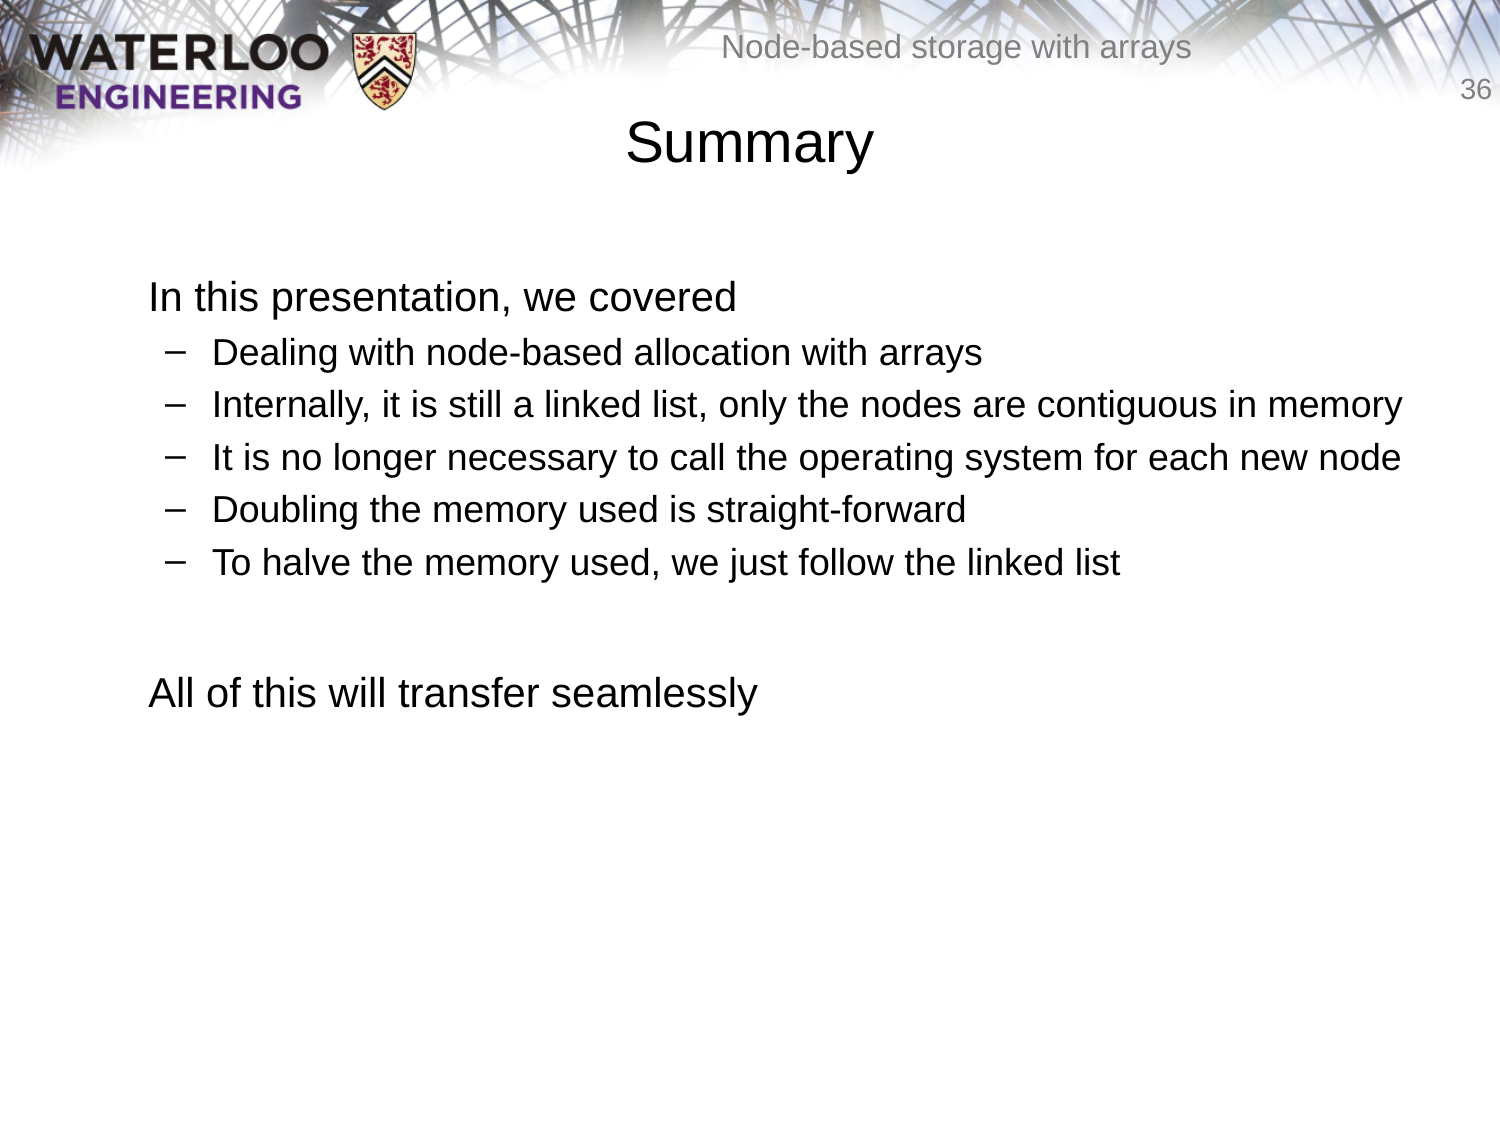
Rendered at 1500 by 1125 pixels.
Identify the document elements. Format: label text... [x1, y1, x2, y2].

title Summary [74, 44, 1426, 233]
list In this presentation, we covered Dealing with node-based allocation with arrays Internally, it is still a linked list, only the nodes are contiguous in memory It is no longer necessary to call the operating system for each new node Doubling the memory used is straight-forward To halve the memory used, we just follow the linked list All of this will transfer seamlessly [74, 262, 1426, 1006]
picture [0, 0, 1500, 1125]
